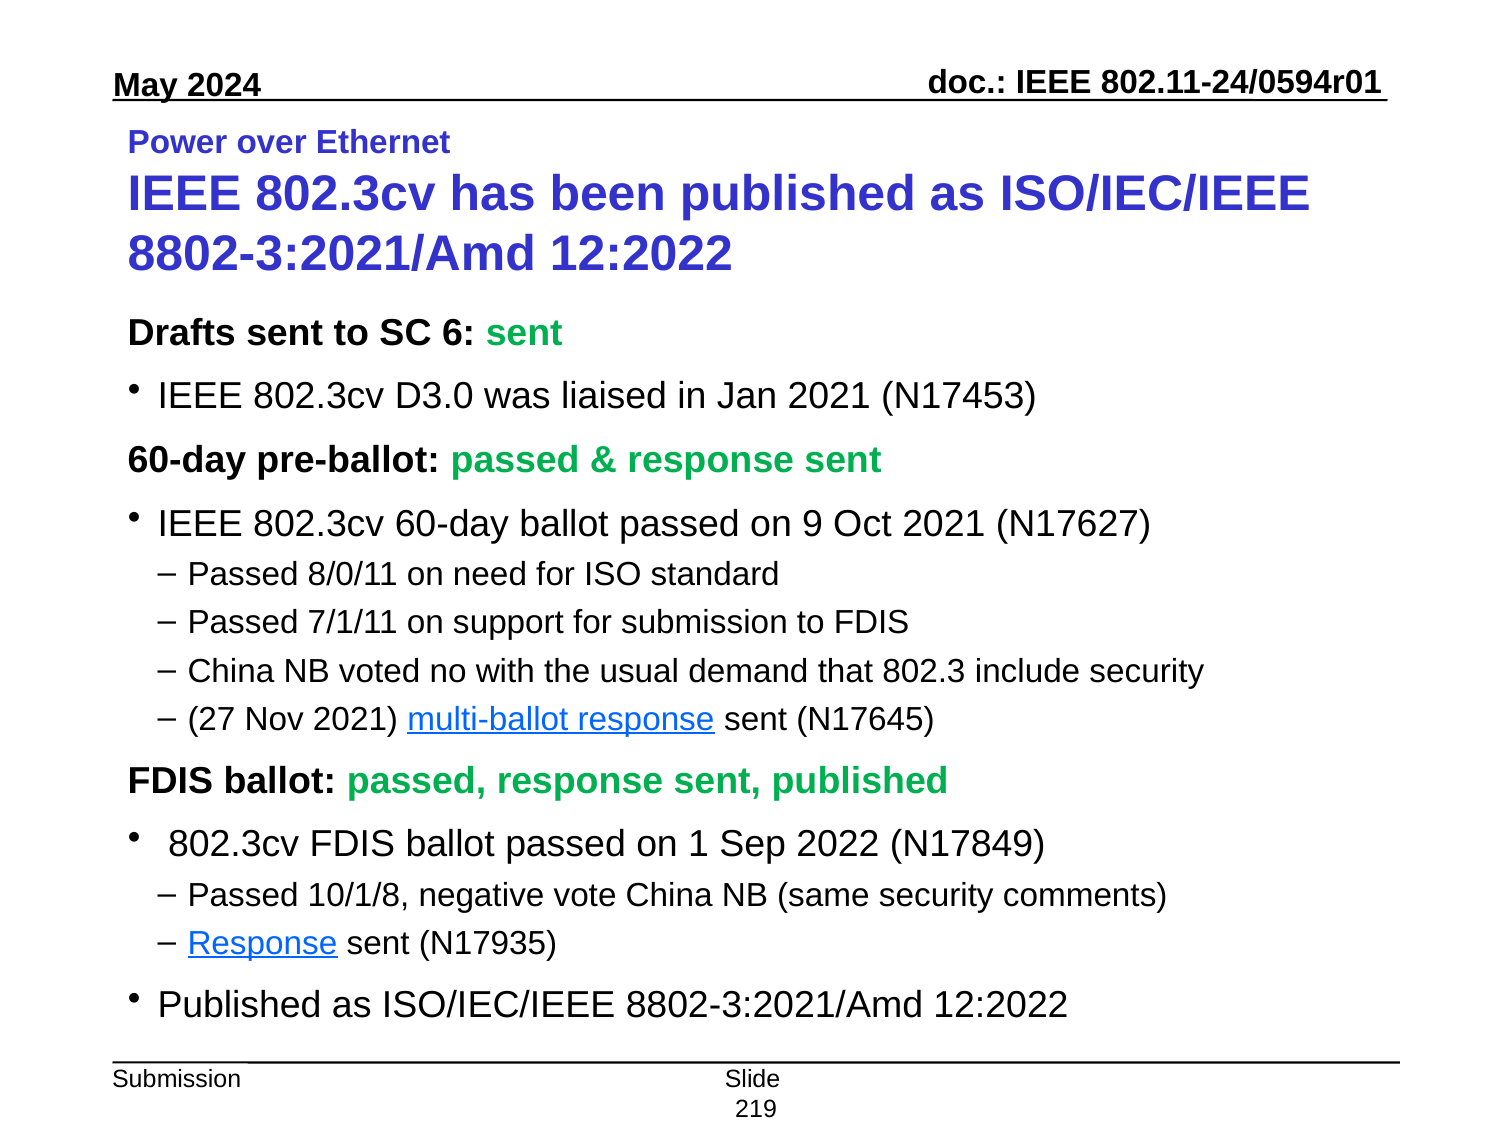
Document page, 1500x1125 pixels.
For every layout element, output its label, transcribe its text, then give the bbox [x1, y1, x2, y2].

slide_number Slide 219 [709, 1061, 803, 1093]
title Power over Ethernet IEEE 802.3cv has been published as ISO/IEC/IEEE 8802-3:2021/Amd 12:2022 [112, 112, 1388, 288]
list Drafts sent to SC 6: sent IEEE 802.3cv D3.0 was liaised in Jan 2021 (N17453) 60-day pre-ballot: passed & response sent IEEE 802.3cv 60-day ballot passed on 9 Oct 2021 (N17627) Passed 8/0/11 on need for ISO standard Passed 7/1/11 on support for submission to FDIS China NB voted no with the usual demand that 802.3 include security (27 Nov 2021) multi-ballot response sent (N17645) FDIS ballot: passed, response sent, published 802.3cv FDIS ballot passed on 1 Sep 2022 (N17849) Passed 10/1/8, negative vote China NB (same security comments) Response sent (N17935) Published as ISO/IEC/IEEE 8802-3:2021/Amd 12:2022 [112, 299, 1388, 975]
